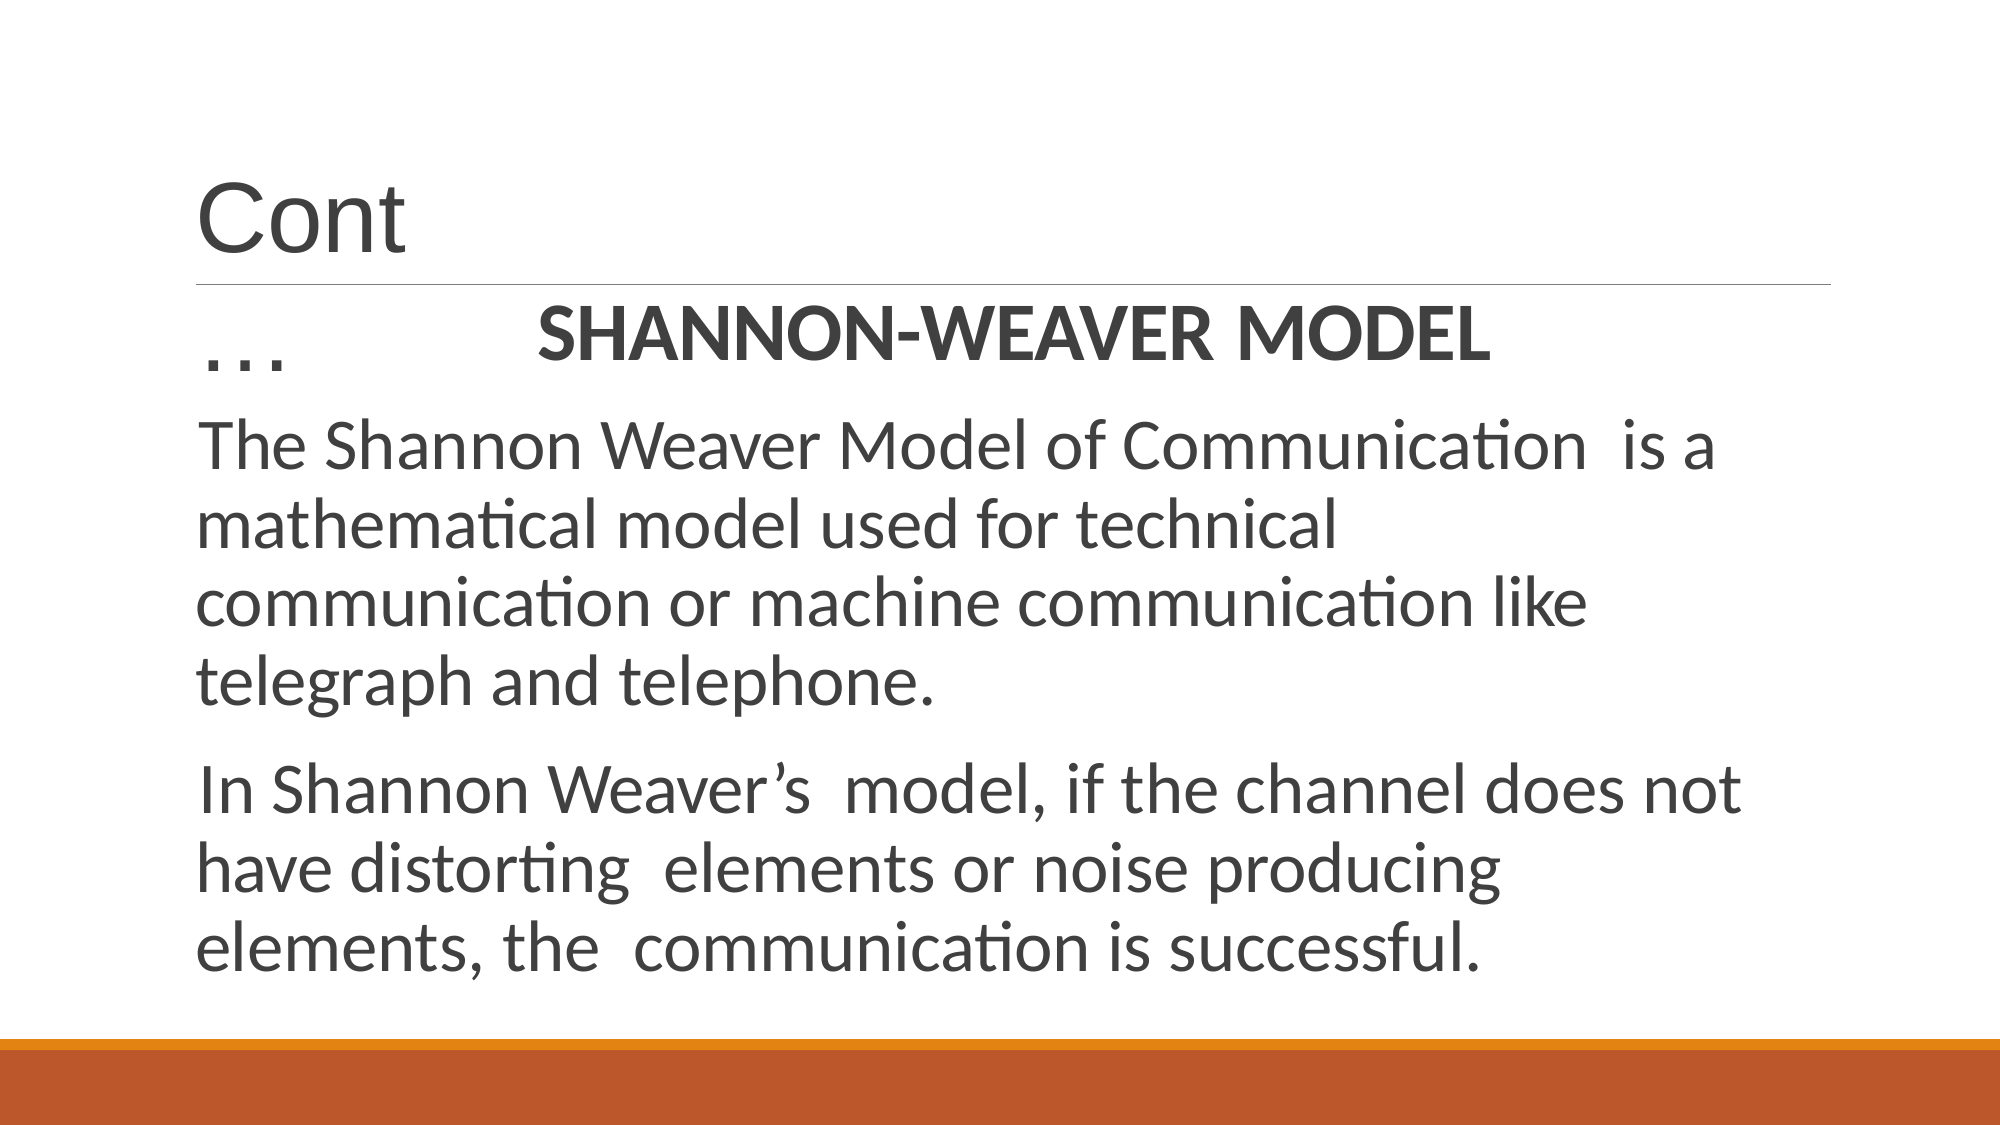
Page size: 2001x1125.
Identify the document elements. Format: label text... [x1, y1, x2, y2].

title Cont… [192, 149, 451, 255]
text_box SHANNON-WEAVER MODEL The Shannon Weaver Model of Communication is a mathematical model used for technical communication or machine communication like telegraph and telephone. In Shannon Weaver’s model, if the channel does not have distorting elements or noise producing elements, the communication is successful. [192, 255, 1802, 987]
